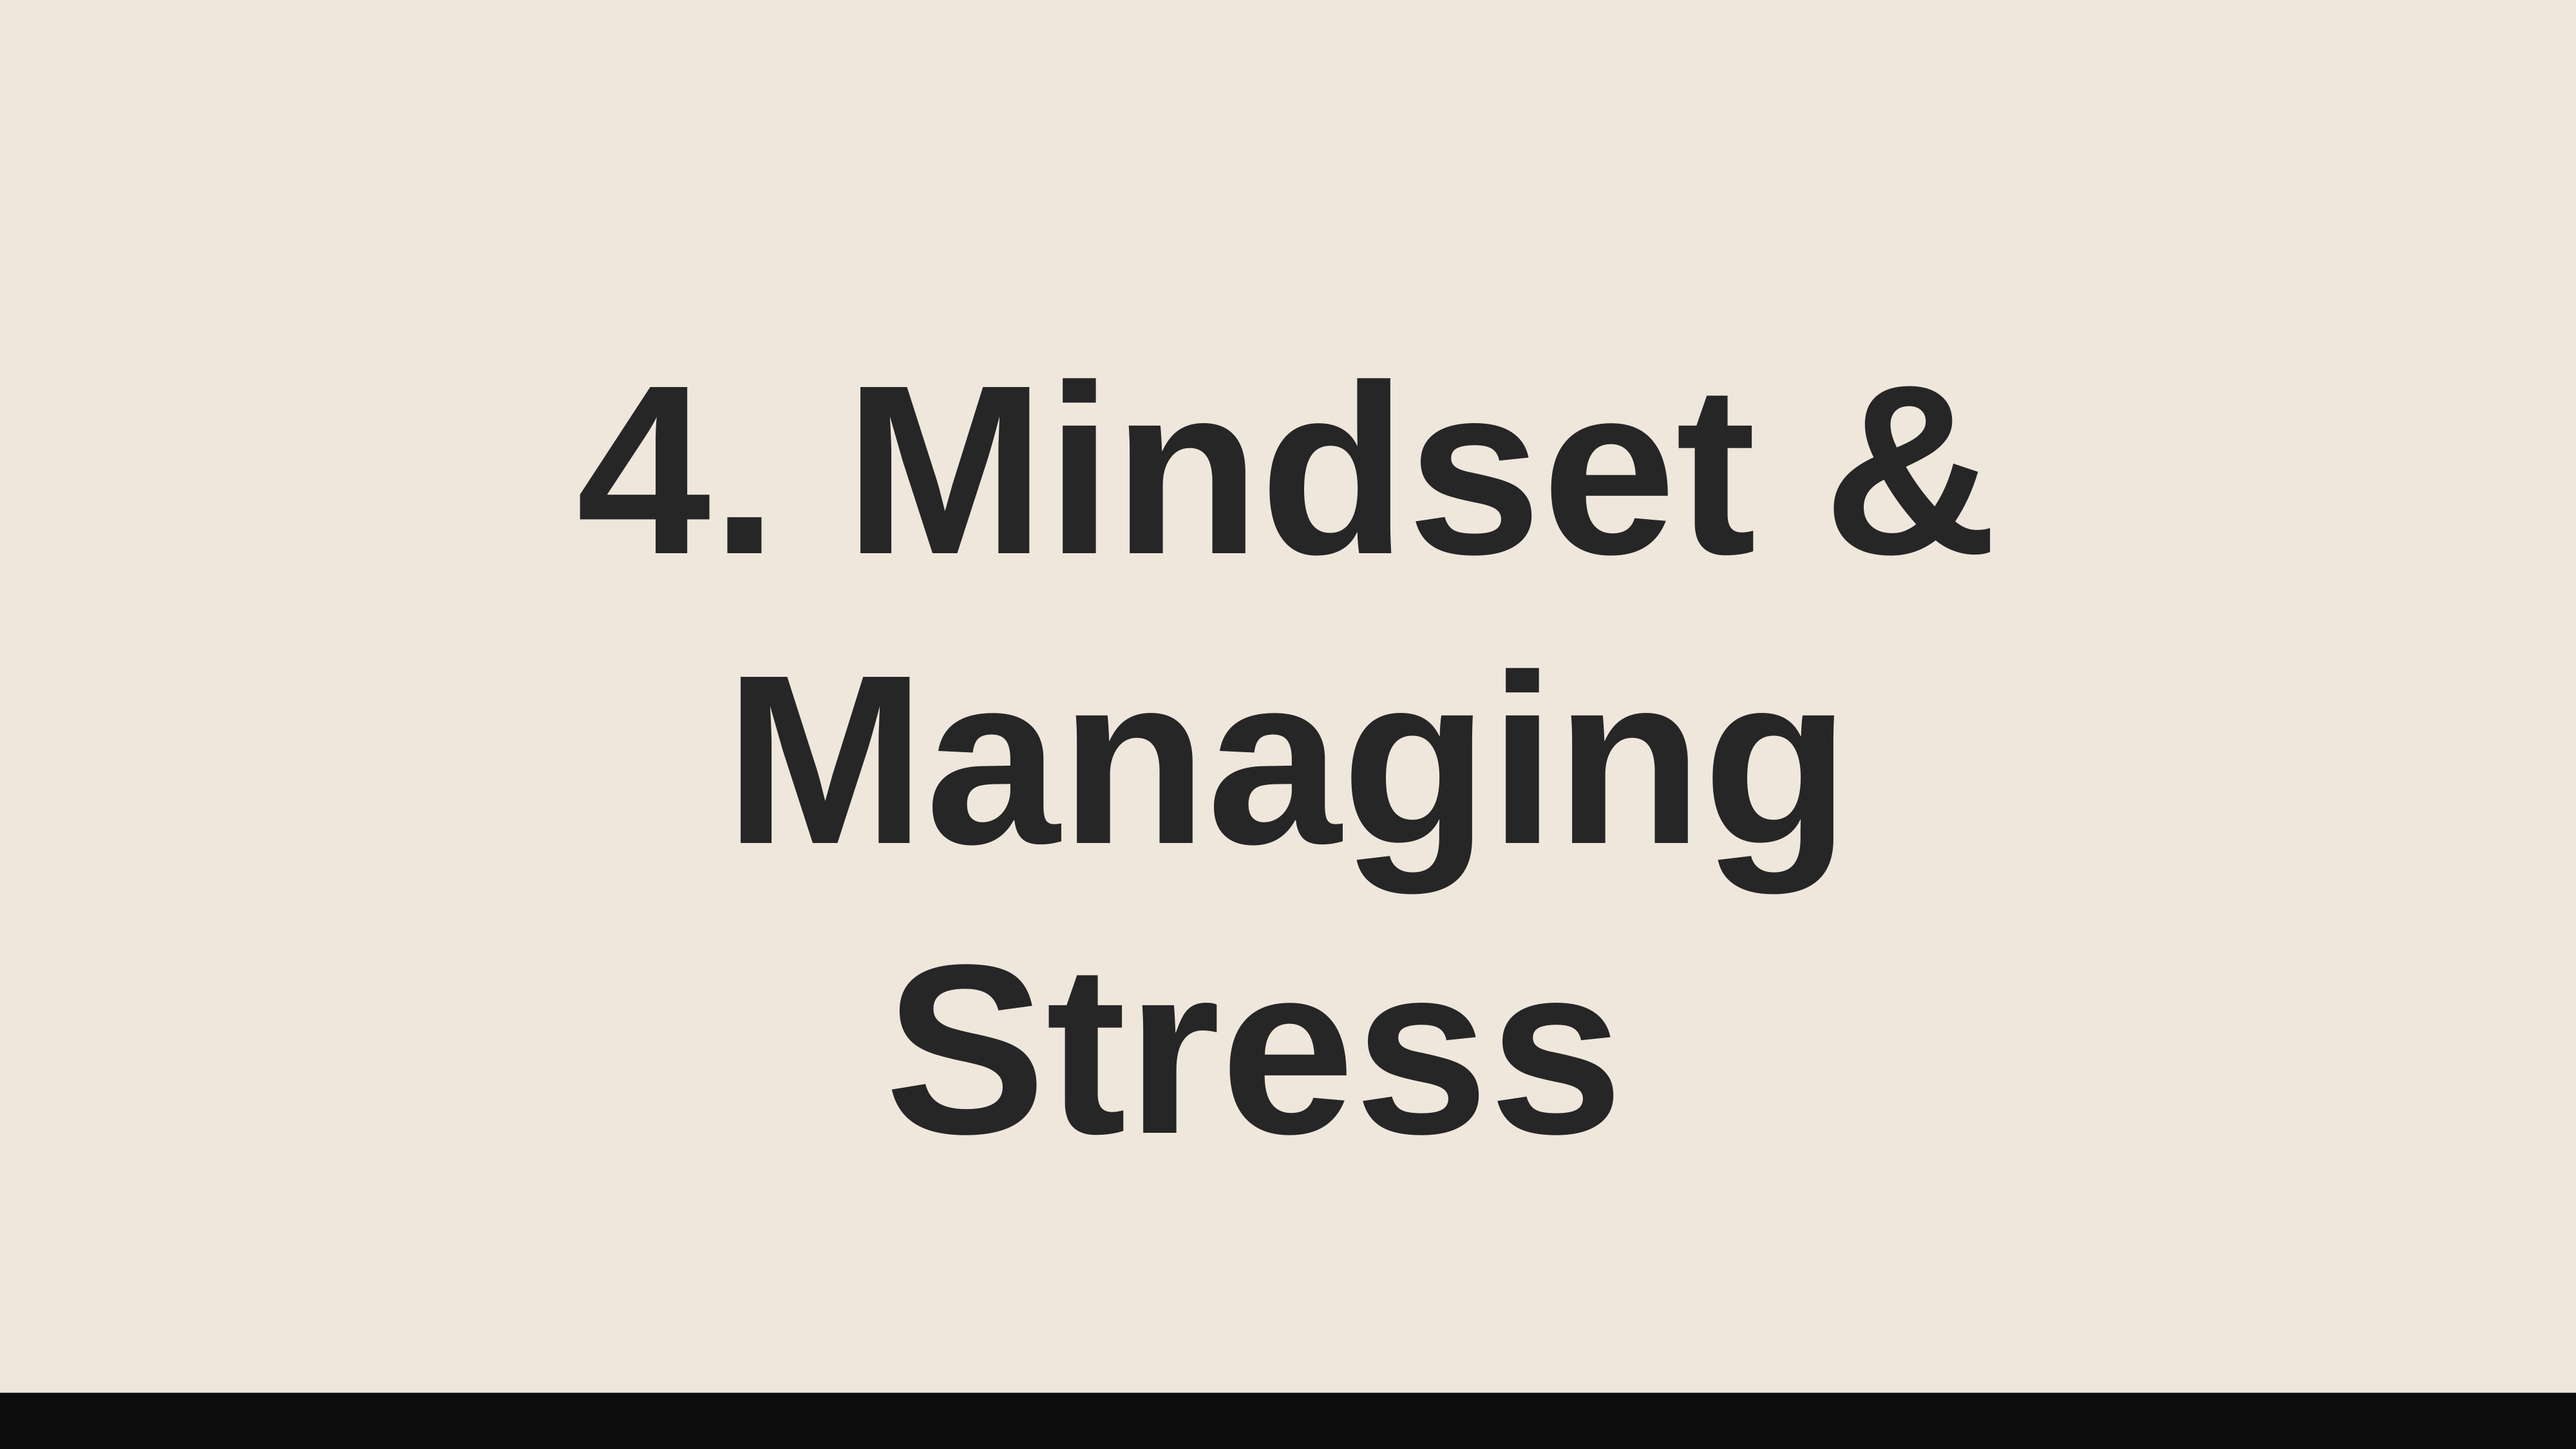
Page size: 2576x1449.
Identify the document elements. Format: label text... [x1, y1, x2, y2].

text_box [0, 1392, 2576, 1449]
text_box 4. Mindset & Managing Stress [430, 302, 2146, 1191]
